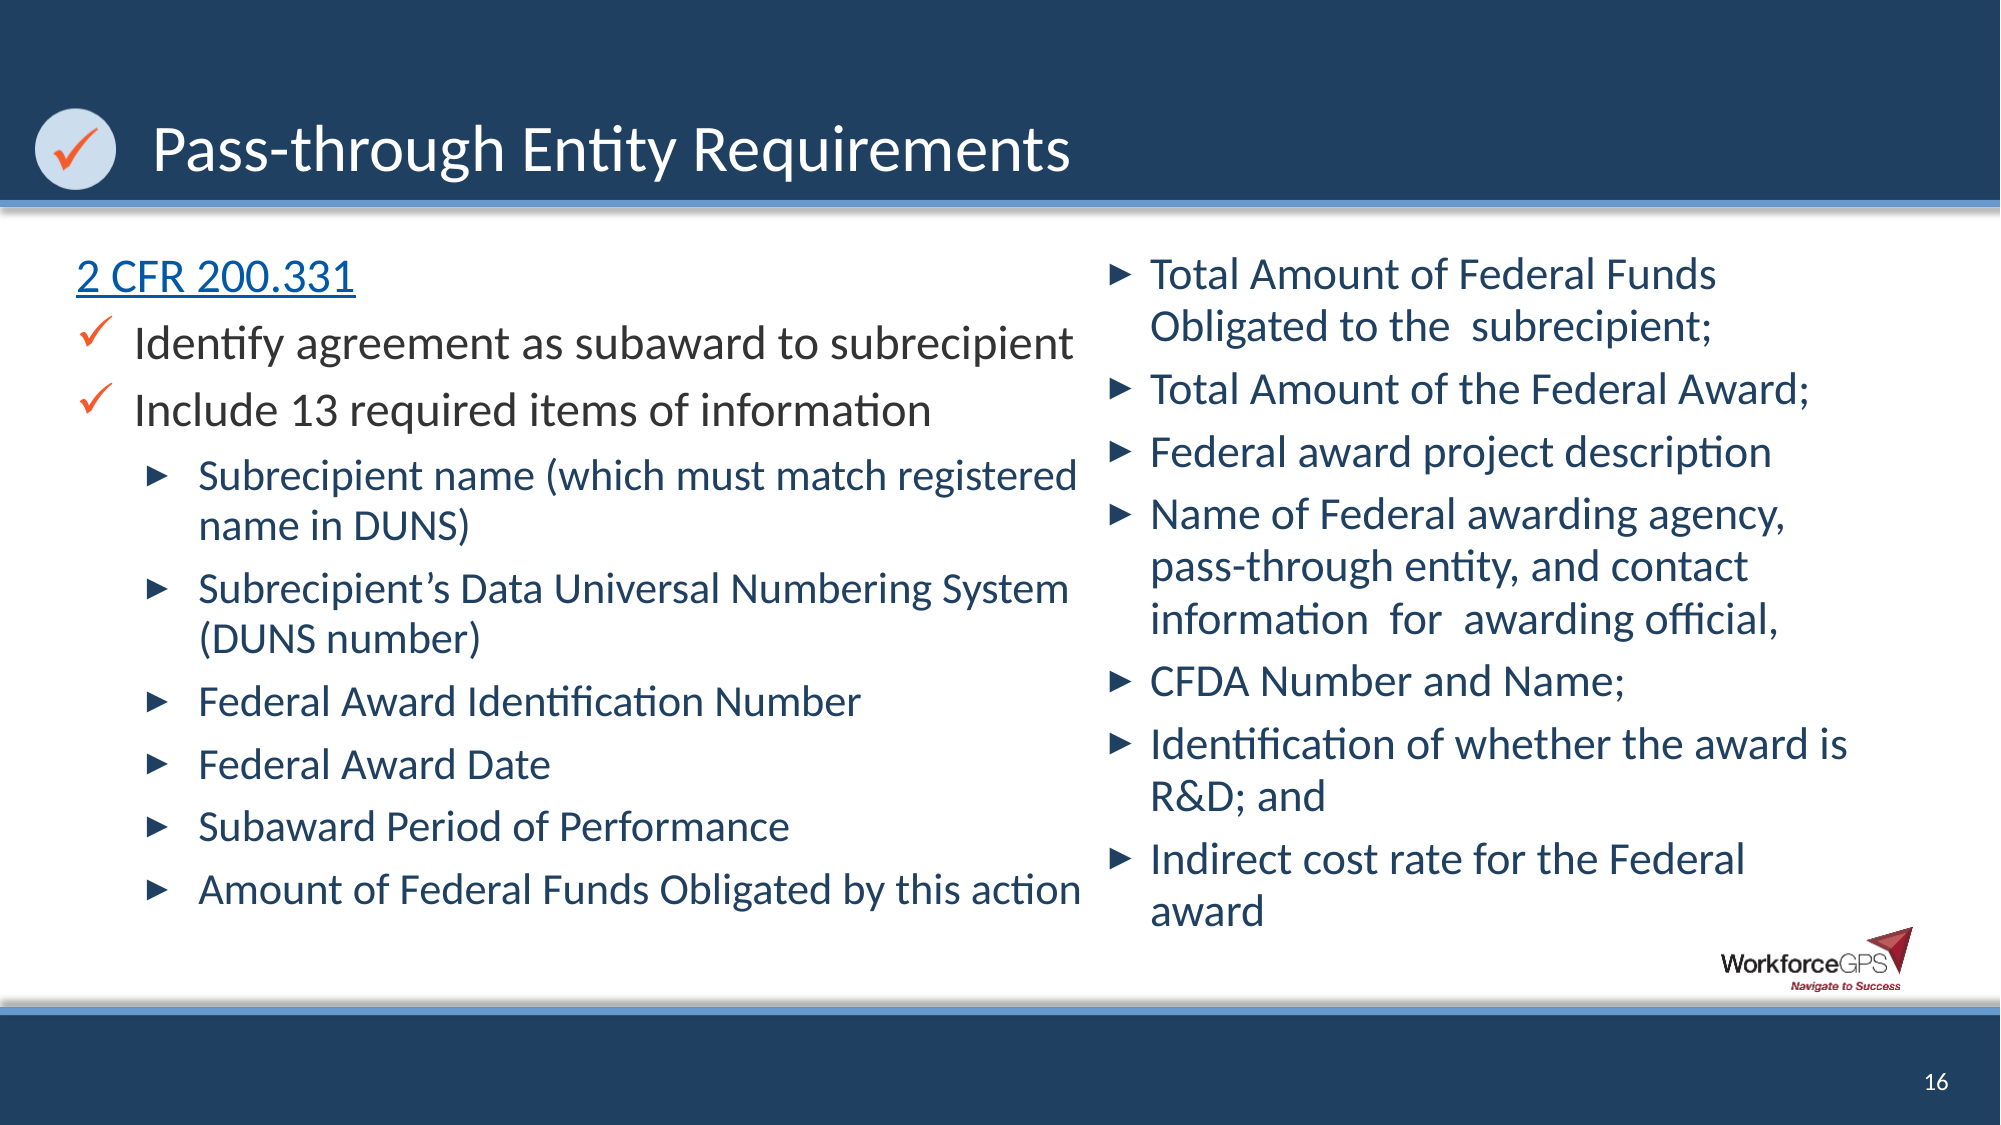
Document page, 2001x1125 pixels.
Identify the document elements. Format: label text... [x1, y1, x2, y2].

picture [0, 926, 2000, 1125]
picture [0, 0, 2000, 222]
list 2 CFR 200.331 Identify agreement as subaward to subrecipient Include 13 required items of information Subrecipient name (which must match registered name in DUNS) Subrecipient’s Data Universal Numbering System (DUNS number) Federal Award Identification Number Federal Award Date Subaward Period of Performance Amount of Federal Funds Obligated by this action [60, 240, 1012, 1014]
slide_number 16 [1514, 1050, 1965, 1111]
list Total Amount of Federal Funds Obligated to the subrecipient; Total Amount of the Federal Award; Federal award project description Name of Federal awarding agency, pass-through entity, and contact information for awarding official, CFDA Number and Name; Identification of whether the award is R&D; and Indirect cost rate for the Federal award [1012, 240, 1883, 1014]
title Pass-through Entity Requirements [122, 11, 1987, 193]
